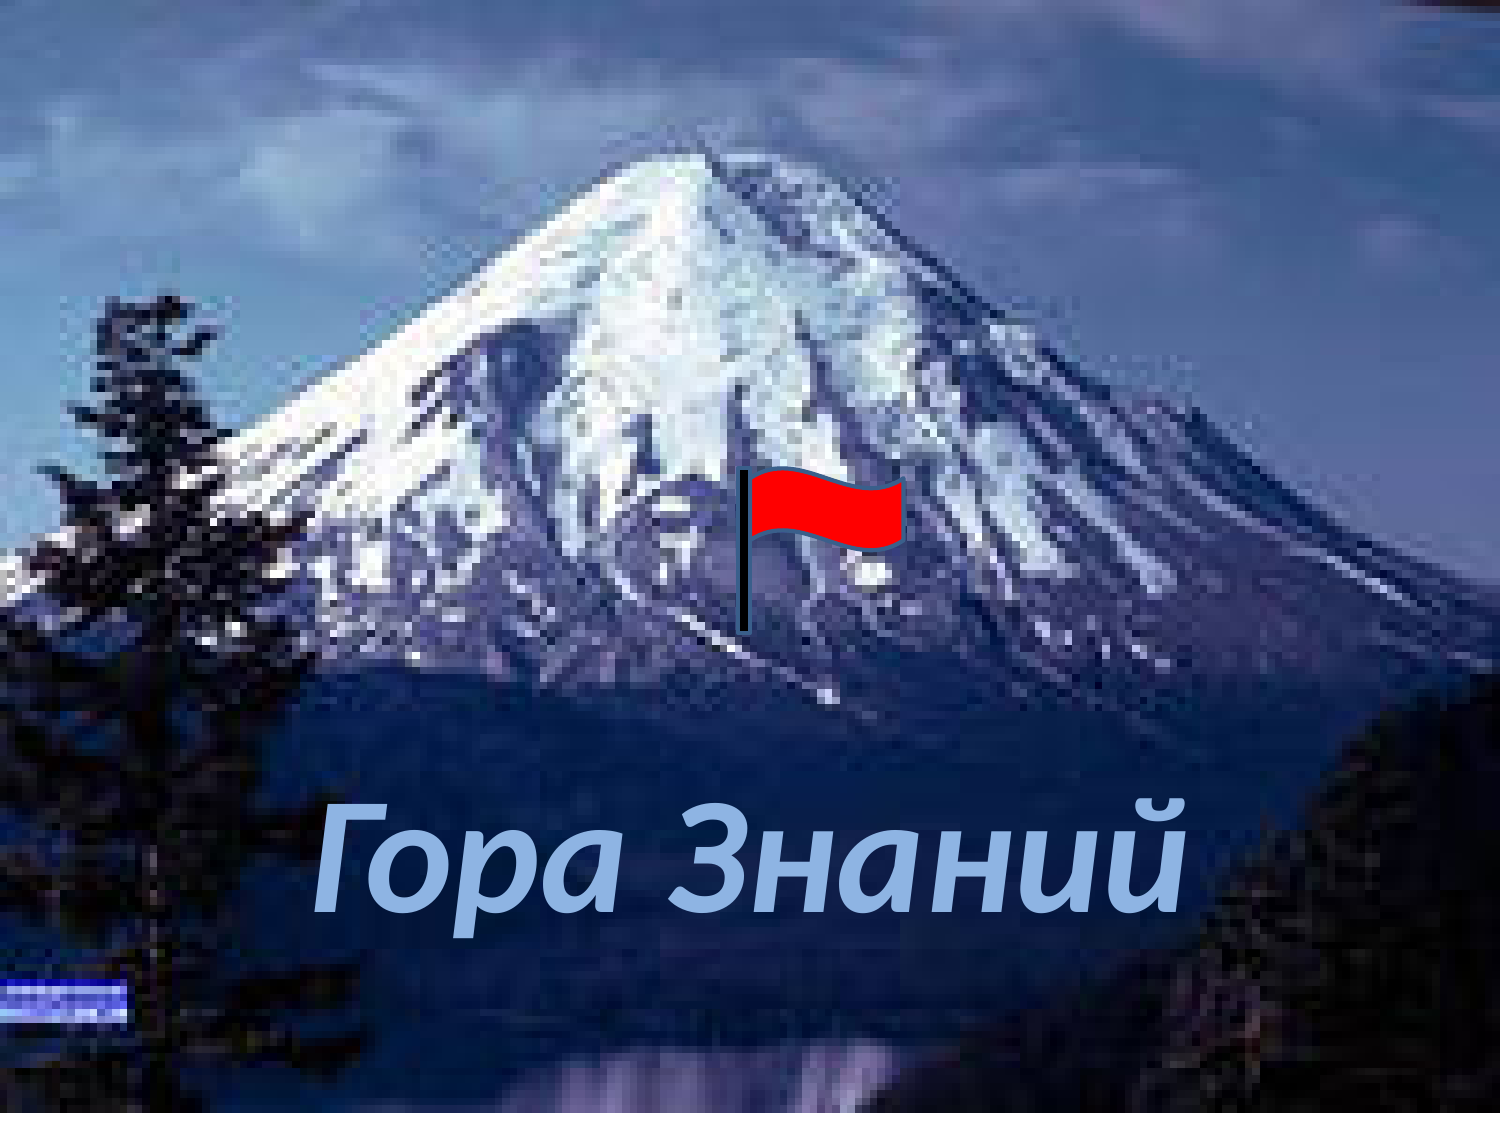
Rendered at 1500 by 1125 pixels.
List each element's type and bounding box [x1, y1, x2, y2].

list [0, 0, 1500, 1113]
